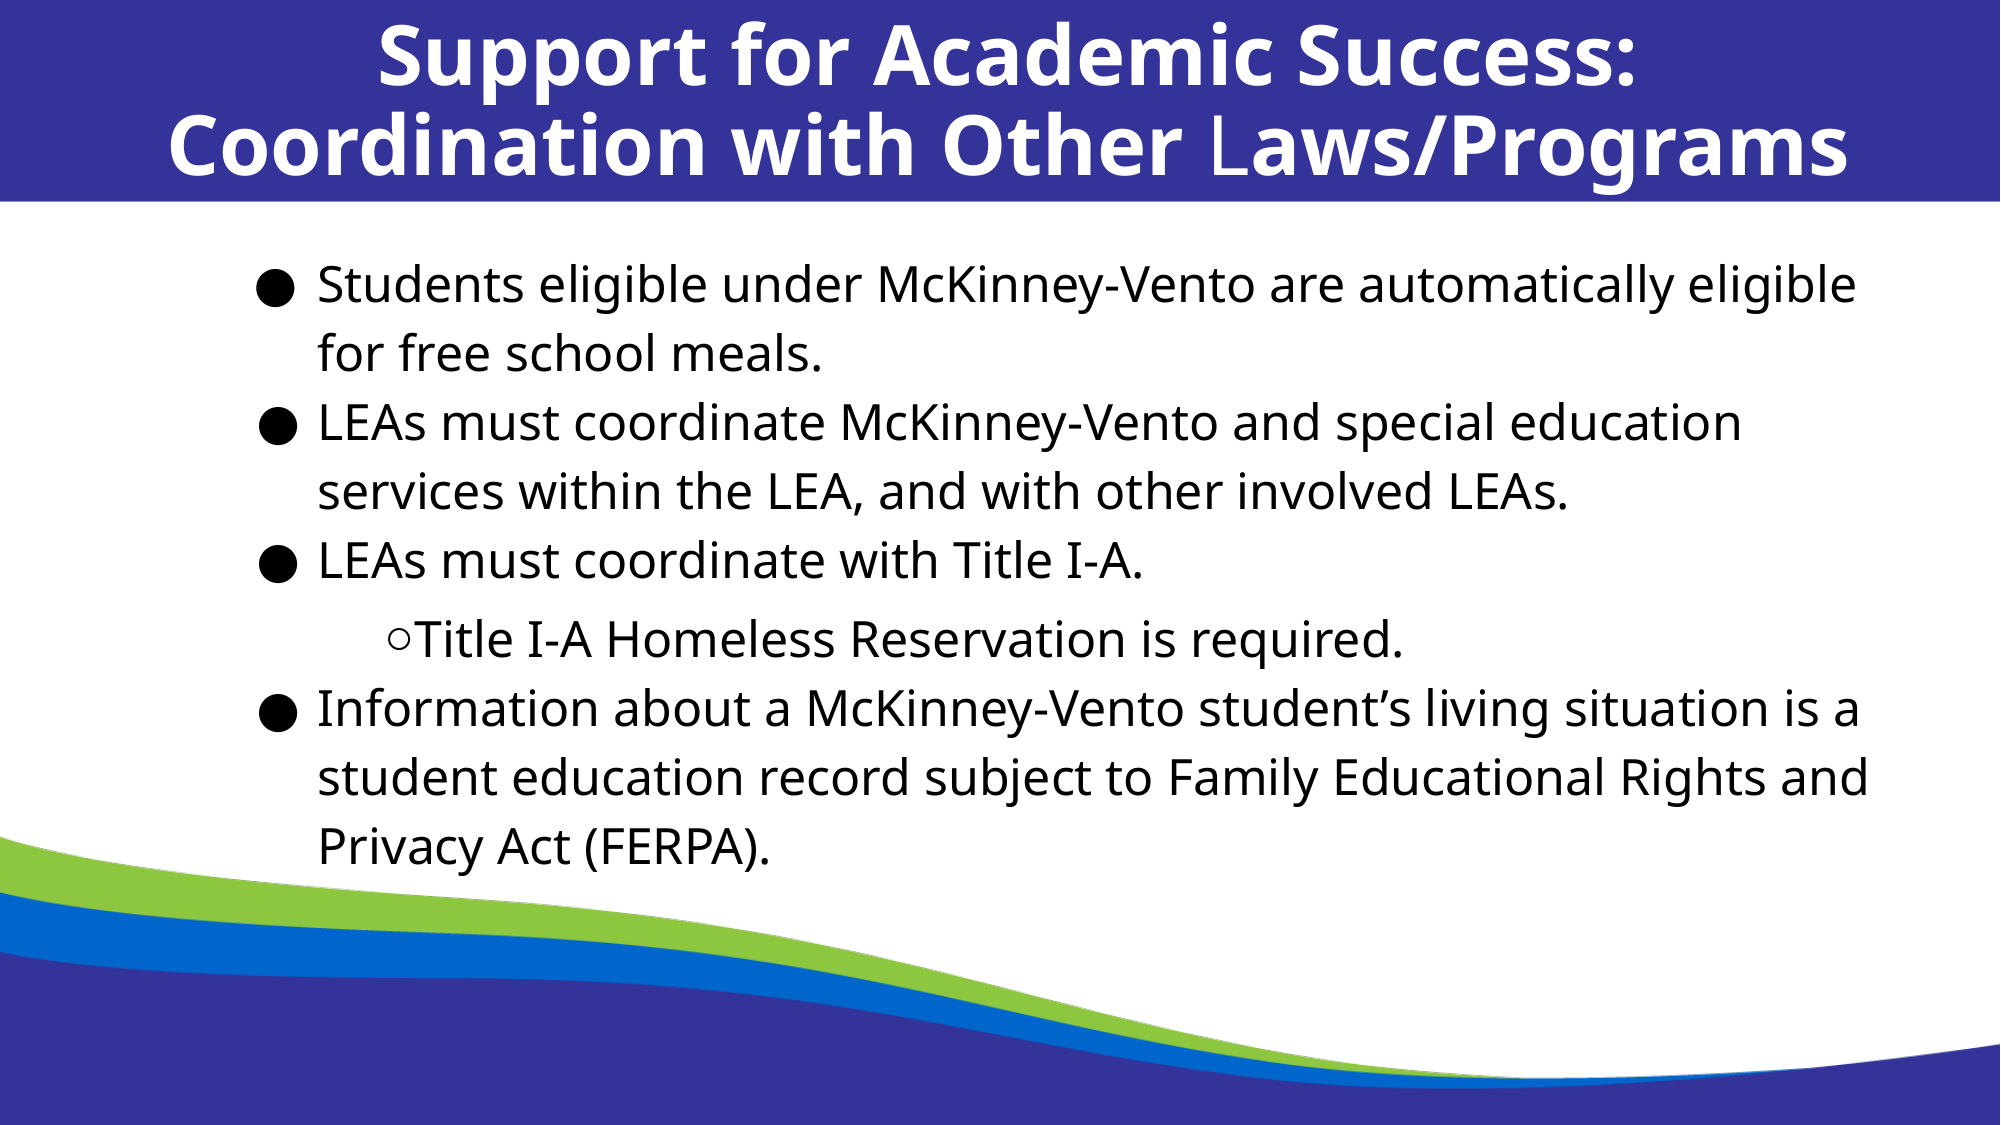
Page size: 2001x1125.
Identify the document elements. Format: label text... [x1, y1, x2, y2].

title Support for Academic Success: Coordination with Other Laws/Programs [28, 0, 1989, 208]
list Students eligible under McKinney-Vento are automatically eligible for free school meals. LEAs must coordinate McKinney-Vento and special education services within the LEA, and with other involved LEAs. LEAs must coordinate with Title I-A. Title I-A Homeless Reservation is required. Information about a McKinney-Vento student’s living situation is a student education record subject to Family Educational Rights and Privacy Act (FERPA). [222, 233, 1892, 784]
picture [0, 811, 2000, 1125]
